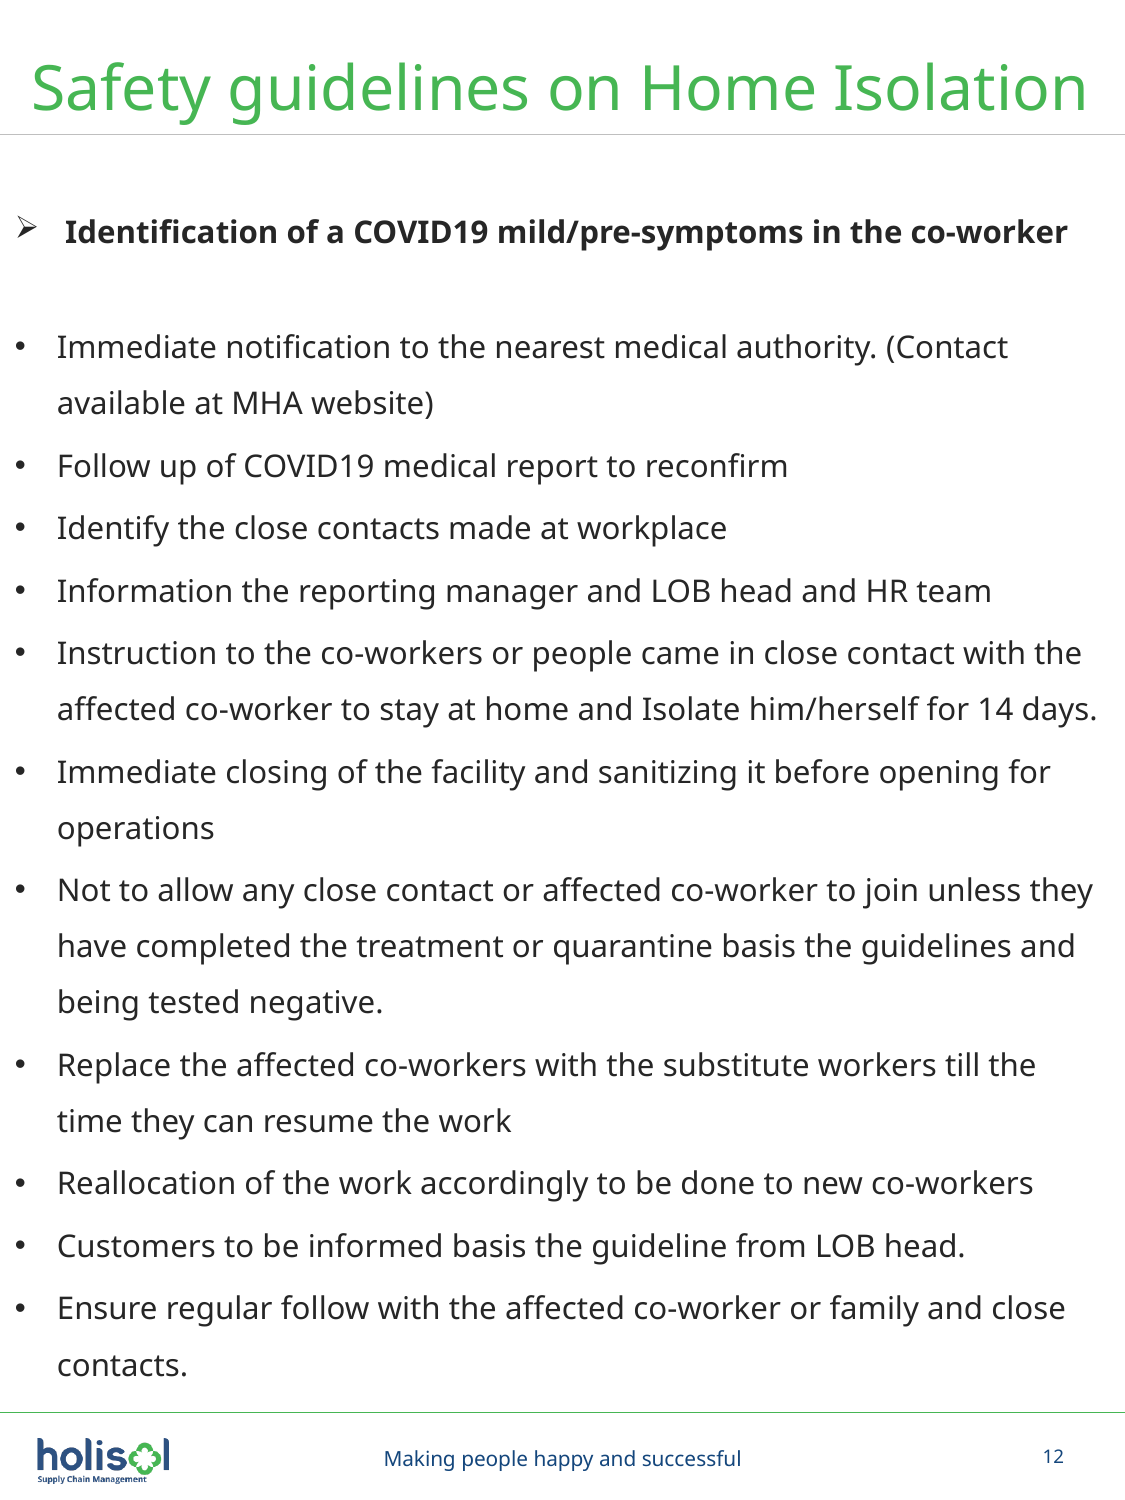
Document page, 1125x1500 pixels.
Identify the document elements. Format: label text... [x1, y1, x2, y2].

text_box Safety guidelines on Home Isolation [16, 40, 1109, 133]
text_box Identification of a COVID19 mild/pre-symptoms in the co-worker Immediate notification to the nearest medical authority. (Contact available at MHA website) Follow up of COVID19 medical report to reconfirm Identify the close contacts made at workplace Information the reporting manager and LOB head and HR team Instruction to the co-workers or people came in close contact with the affected co-worker to stay at home and Isolate him/herself for 14 days. Immediate closing of the facility and sanitizing it before opening for operations Not to allow any close contact or affected co-worker to join unless they have completed the treatment or quarantine basis the guidelines and being tested negative. Replace the affected co-workers with the substitute workers till the time they can resume the work Reallocation of the work accordingly to be done to new co-workers Customers to be informed basis the guideline from LOB head. Ensure regular follow with the affected co-worker or family and close contacts. [0, 144, 1125, 1500]
